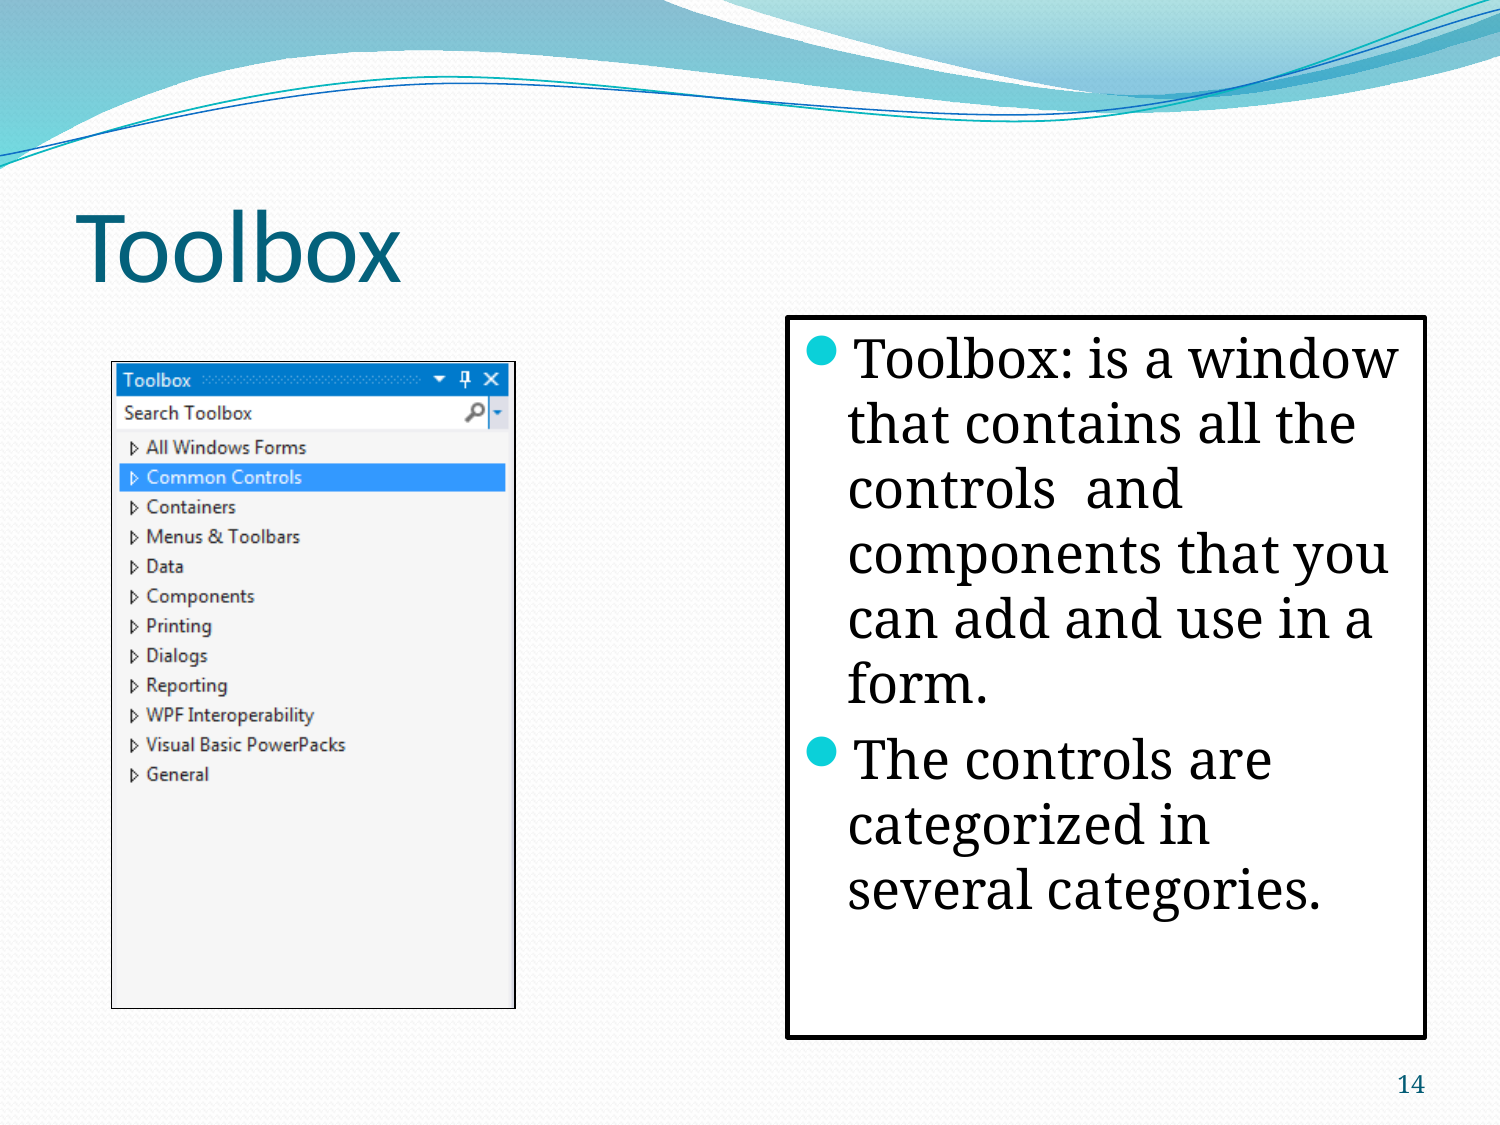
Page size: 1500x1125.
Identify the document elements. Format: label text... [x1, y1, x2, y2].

slide_number 14 [1299, 1042, 1425, 1103]
title Toolbox [75, 115, 1425, 303]
picture [112, 362, 515, 1008]
list Toolbox: is a window that contains all the controls and components that you can add and use in a form. The controls are categorized in several categories. [785, 315, 1427, 1040]
